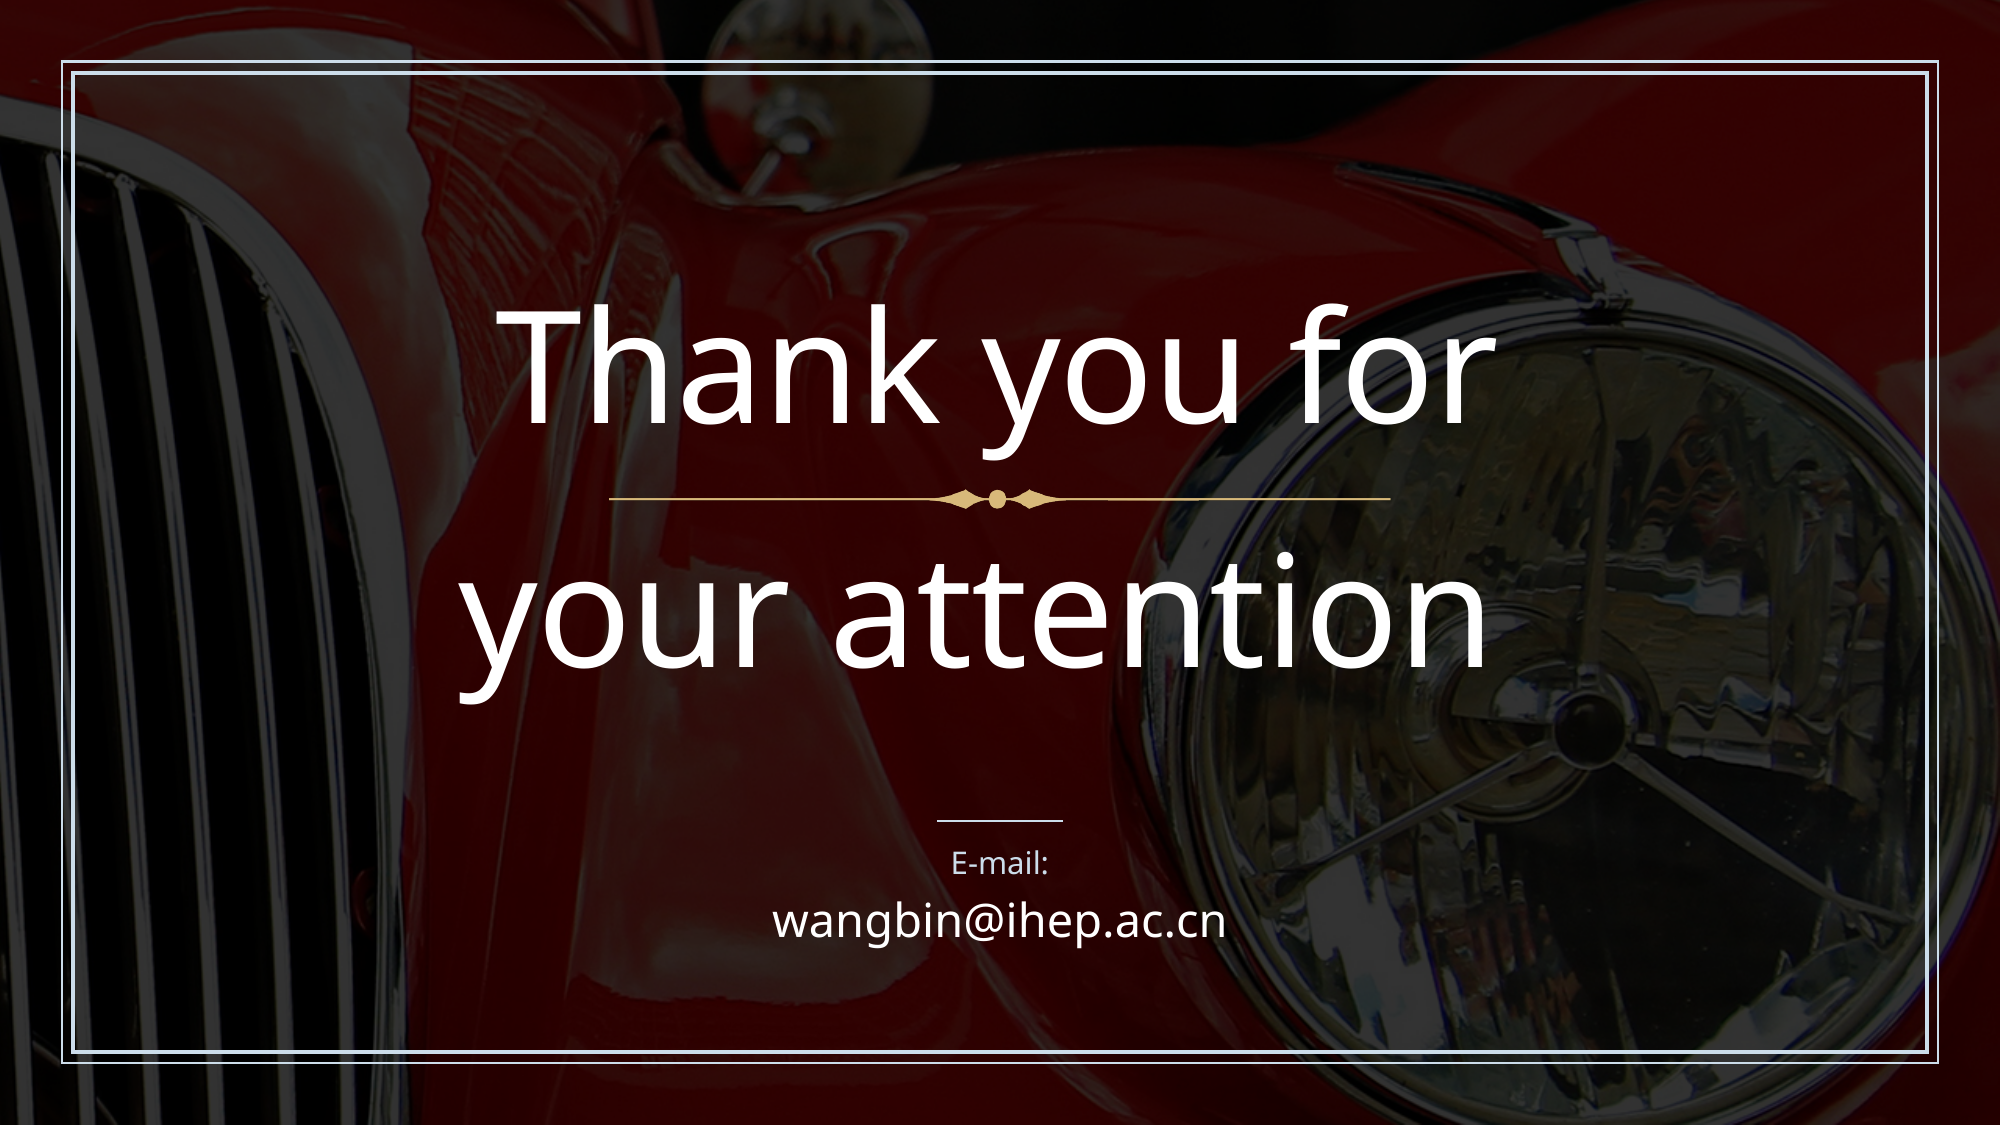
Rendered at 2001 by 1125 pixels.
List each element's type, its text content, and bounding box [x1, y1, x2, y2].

picture [0, 0, 2000, 1125]
list wangbin@ihep.ac.cn [474, 889, 1525, 968]
title Thank you for your attention [373, 250, 1619, 707]
list E-mail: [641, 840, 1359, 888]
